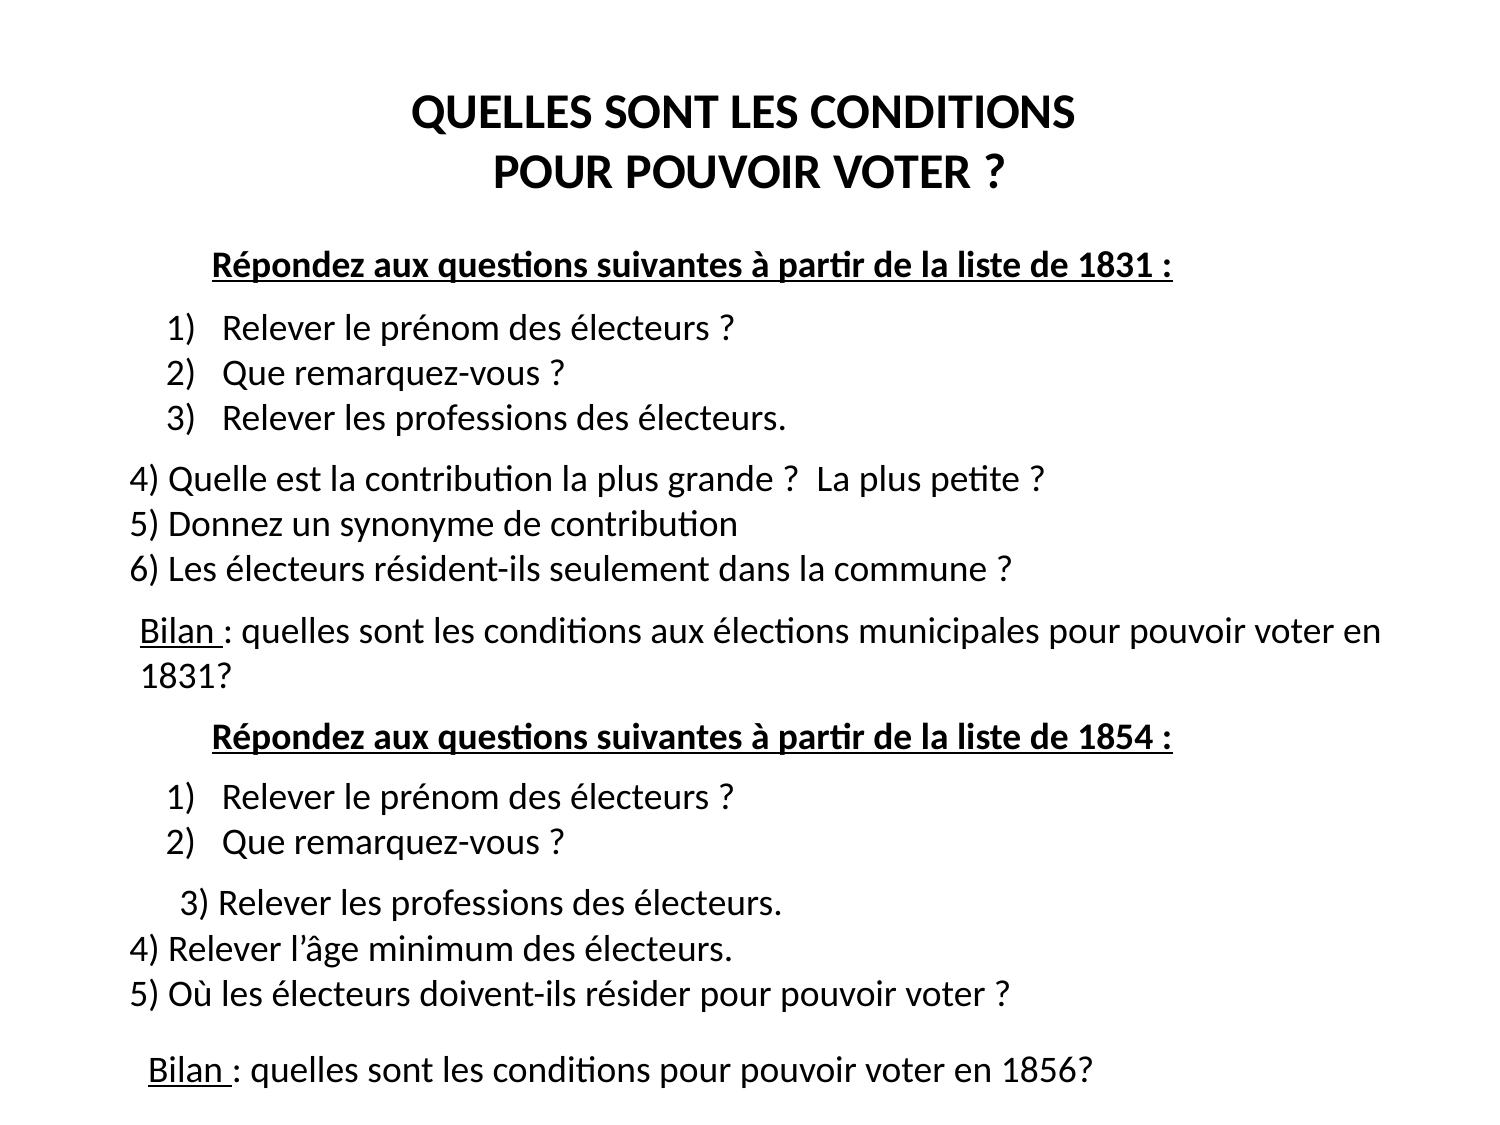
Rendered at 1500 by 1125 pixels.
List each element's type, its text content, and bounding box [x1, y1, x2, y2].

text_box 4) Quelle est la contribution la plus grande ? La plus petite ? 5) Donnez un synonyme de contribution 6) Les électeurs résident-ils seulement dans la commune ? [114, 446, 1425, 597]
text_box Relever le prénom des électeurs ? Que remarquez-vous ? [150, 764, 760, 870]
text_box Répondez aux questions suivantes à partir de la liste de 1831 : [197, 232, 1189, 293]
text_box Relever le prénom des électeurs ? Que remarquez-vous ? Relever les professions des électeurs. [151, 295, 803, 445]
text_box 3) Relever les professions des électeurs. [164, 870, 799, 916]
text_box Bilan : quelles sont les conditions pour pouvoir voter en 1856? [133, 1037, 1349, 1098]
text_box Répondez aux questions suivantes à partir de la liste de 1854 : [197, 704, 1189, 764]
text_box 4) Relever l’âge minimum des électeurs. 5) Où les électeurs doivent-ils résider pour pouvoir voter ? [114, 916, 1217, 1112]
text_box Bilan : quelles sont les conditions aux élections municipales pour pouvoir voter en 1831? [124, 598, 1454, 703]
title QUELLES SONT LES CONDITIONS POUR POUVOIR VOTER ? [75, 45, 1425, 233]
